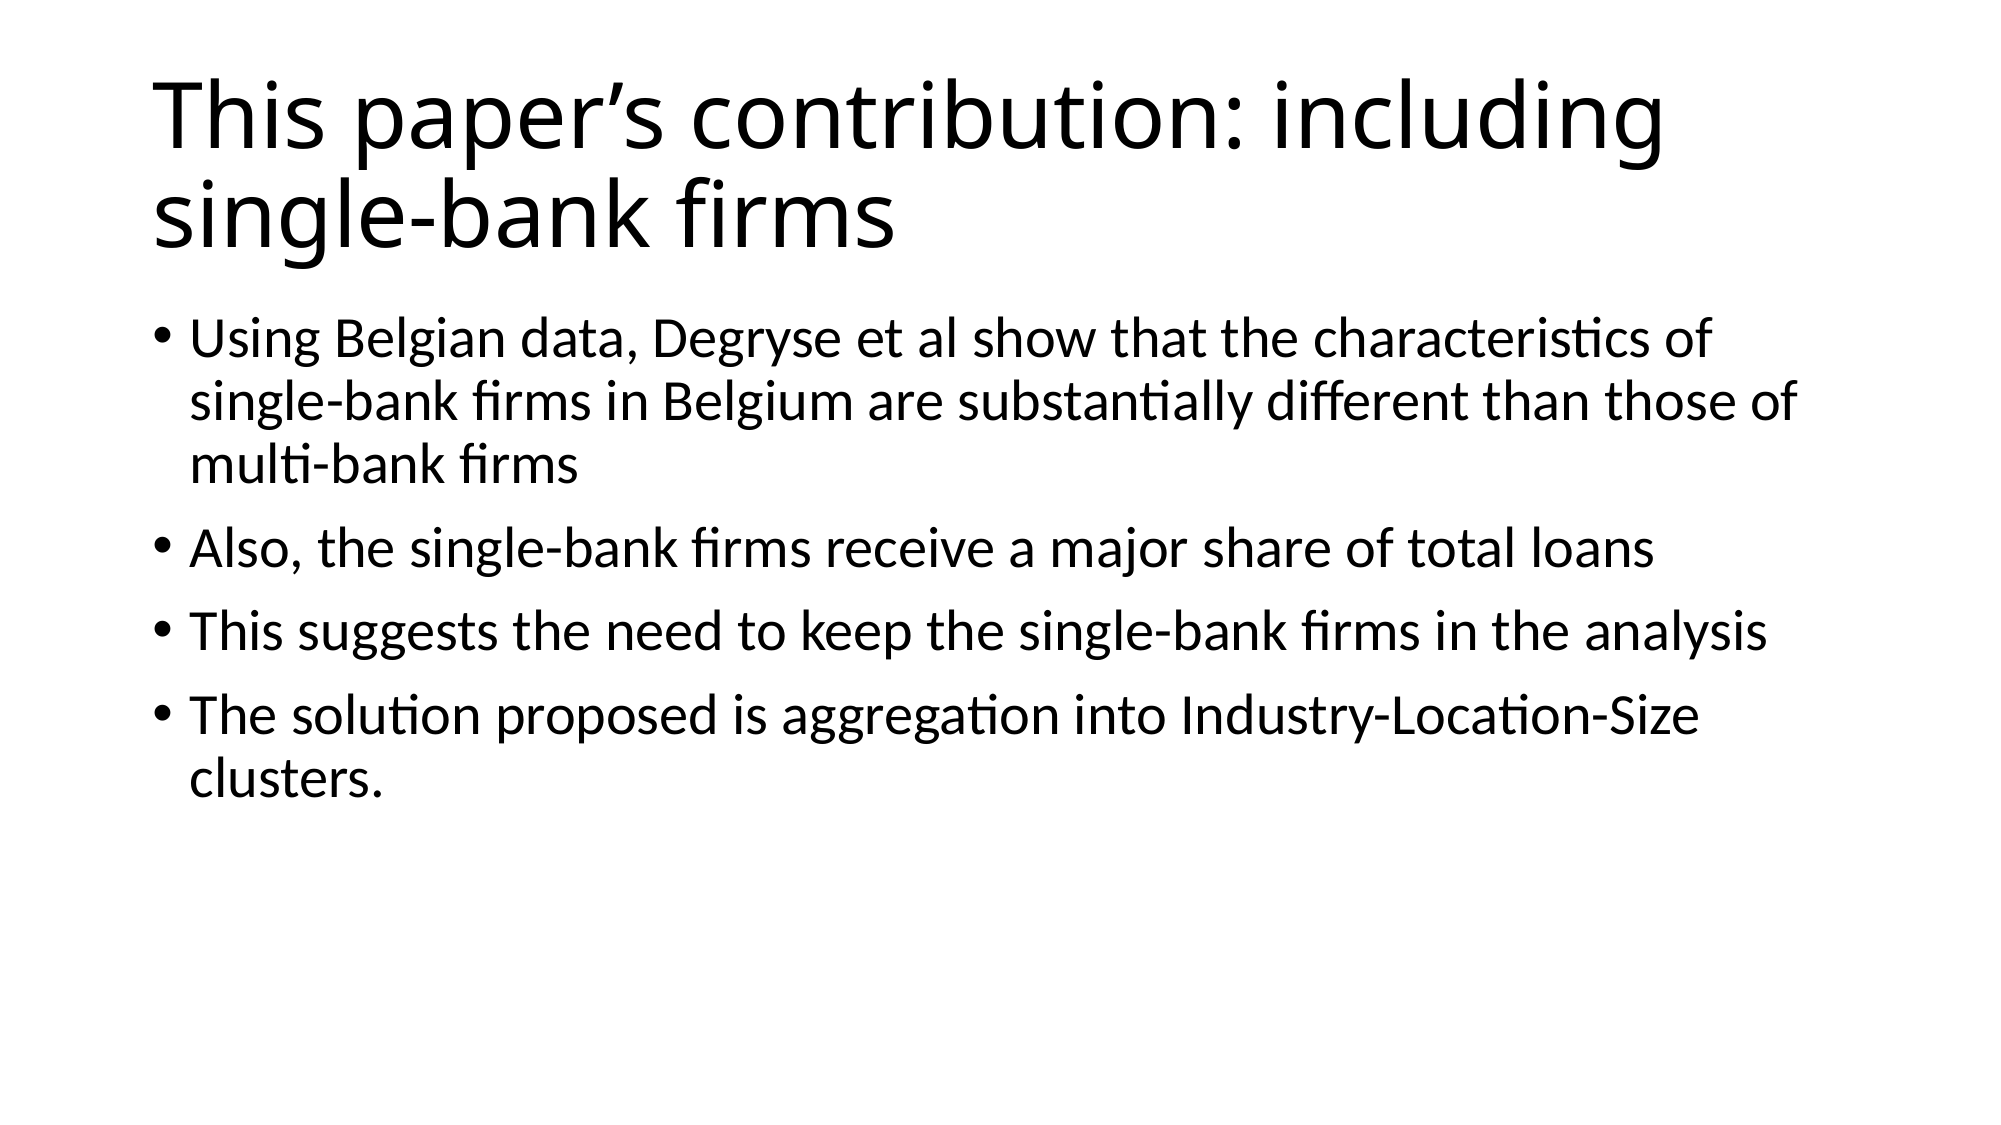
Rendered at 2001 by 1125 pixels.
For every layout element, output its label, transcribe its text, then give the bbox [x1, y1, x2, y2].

title This paper’s contribution: including single-bank firms [137, 59, 1863, 278]
list Using Belgian data, Degryse et al show that the characteristics of single-bank firms in Belgium are substantially different than those of multi-bank firms Also, the single-bank firms receive a major share of total loans This suggests the need to keep the single-bank firms in the analysis The solution proposed is aggregation into Industry-Location-Size clusters. [137, 299, 1863, 1014]
